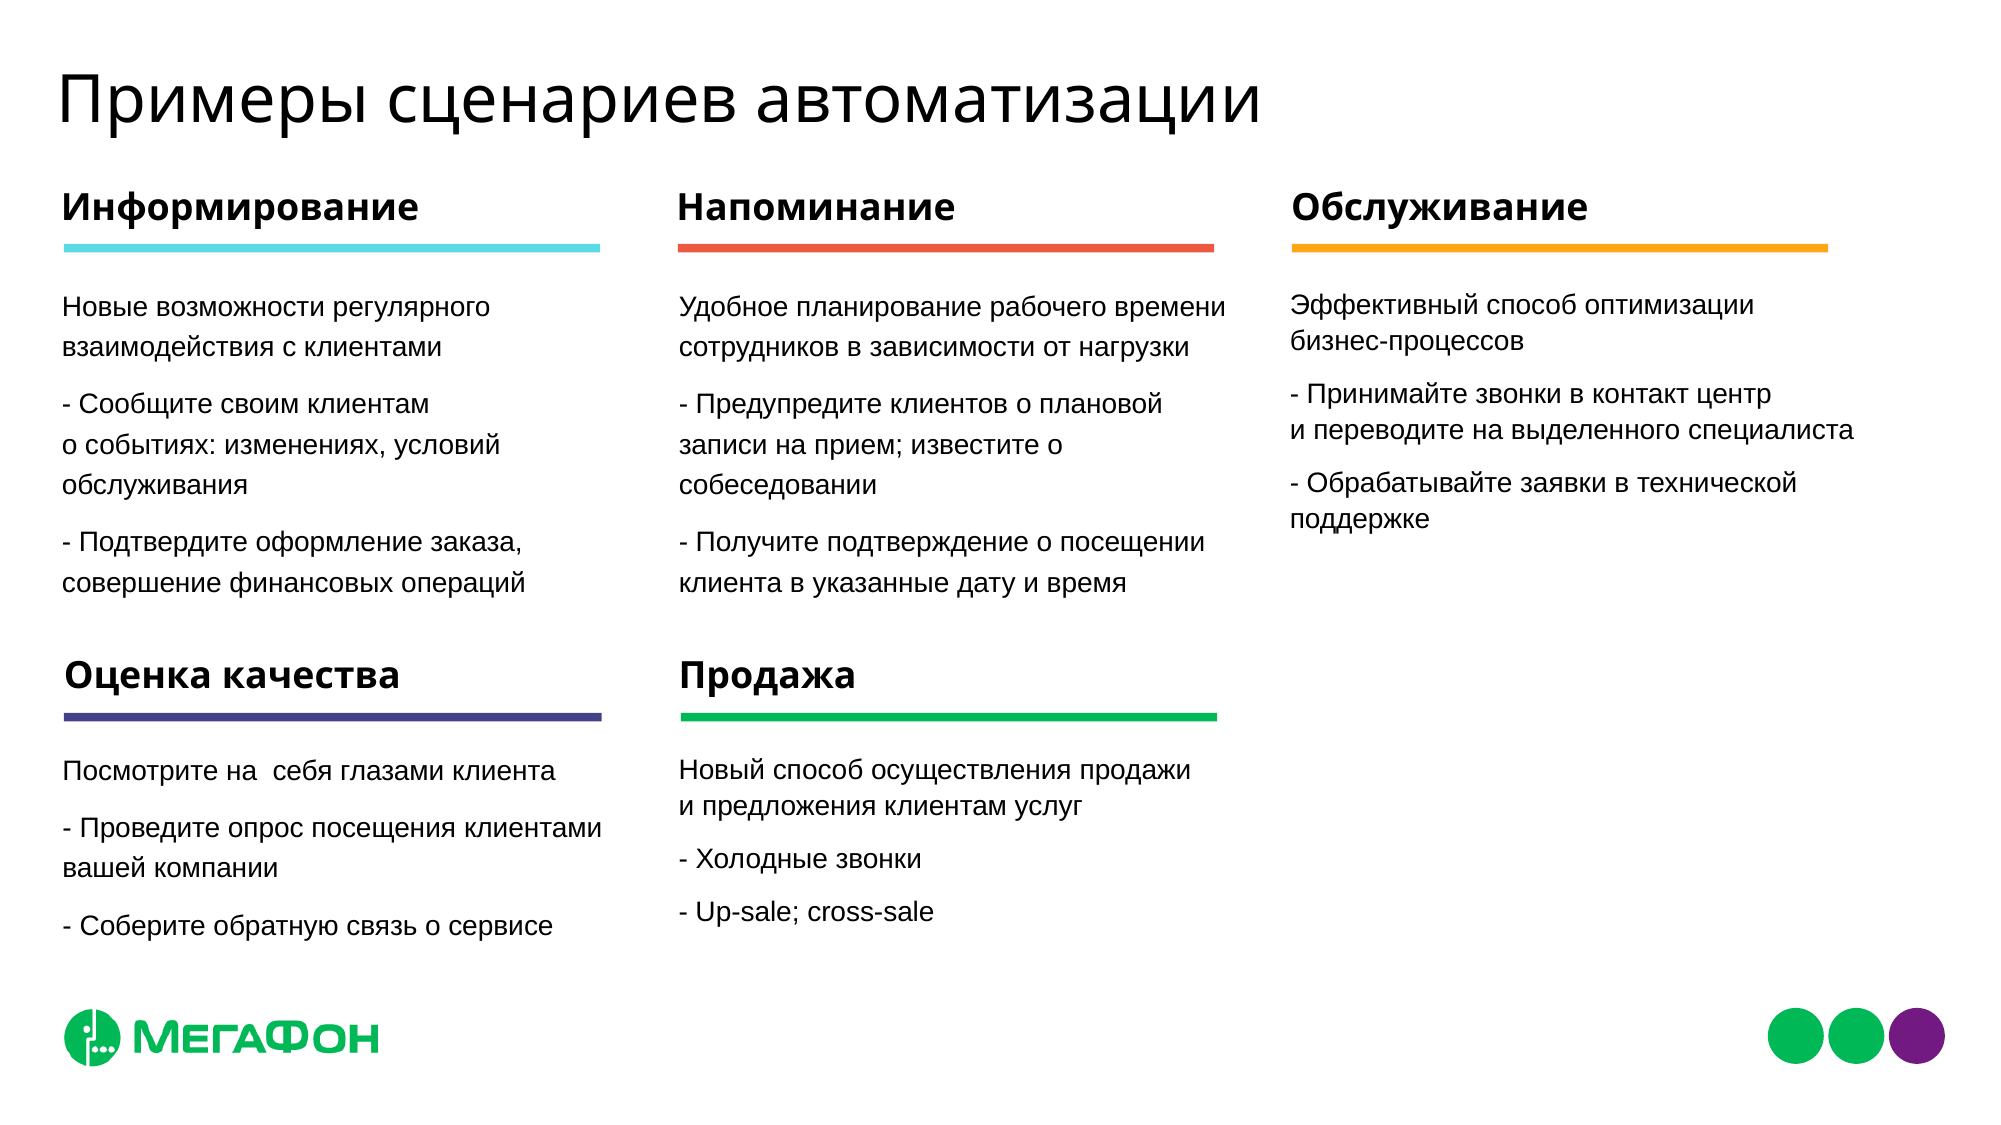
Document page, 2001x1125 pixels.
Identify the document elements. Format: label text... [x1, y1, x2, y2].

text_box Удобное планирование рабочего времени сотрудников в зависимости от нагрузки - Предупредите клиентов о плановой записи на прием; известите о собеседовании - Получите подтверждение о посещении клиента в указанные дату и время [663, 273, 1244, 606]
text_box Обслуживание [1291, 183, 1763, 229]
text_box [1290, 242, 1830, 255]
text_box [676, 242, 1216, 255]
text_box Информирование [60, 183, 625, 229]
text_box Оценка качества [63, 651, 598, 697]
text_box [62, 711, 604, 724]
text_box Новые возможности регулярного взаимодействия с клиентами - Сообщите своим клиентам о событиях: изменениях, условий обслуживания - Подтвердите оформление заказа, совершение финансовых операций [47, 273, 631, 606]
text_box Эффективный способ оптимизации бизнес-процессов - Принимайте звонки в контакт центр и переводите на выделенного специалиста - Обрабатывайте заявки в технической поддержке [1274, 276, 1876, 542]
text_box Новый способ осуществления продажи и предложения клиентам услуг - Холодные звонки - Up-sale; сross-sale [663, 741, 1234, 934]
text_box Примеры сценариев автоматизации [41, 57, 1874, 180]
text_box [62, 242, 602, 255]
text_box [679, 711, 1219, 724]
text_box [1767, 1007, 1946, 1065]
text_box Посмотрите на себя глазами клиента - Проведите опрос посещения клиентами вашей компании - Соберите обратную связь о сервисе [47, 738, 628, 949]
text_box Напоминание [676, 183, 1113, 229]
picture [30, 975, 411, 1097]
text_box Продажа [678, 651, 961, 697]
